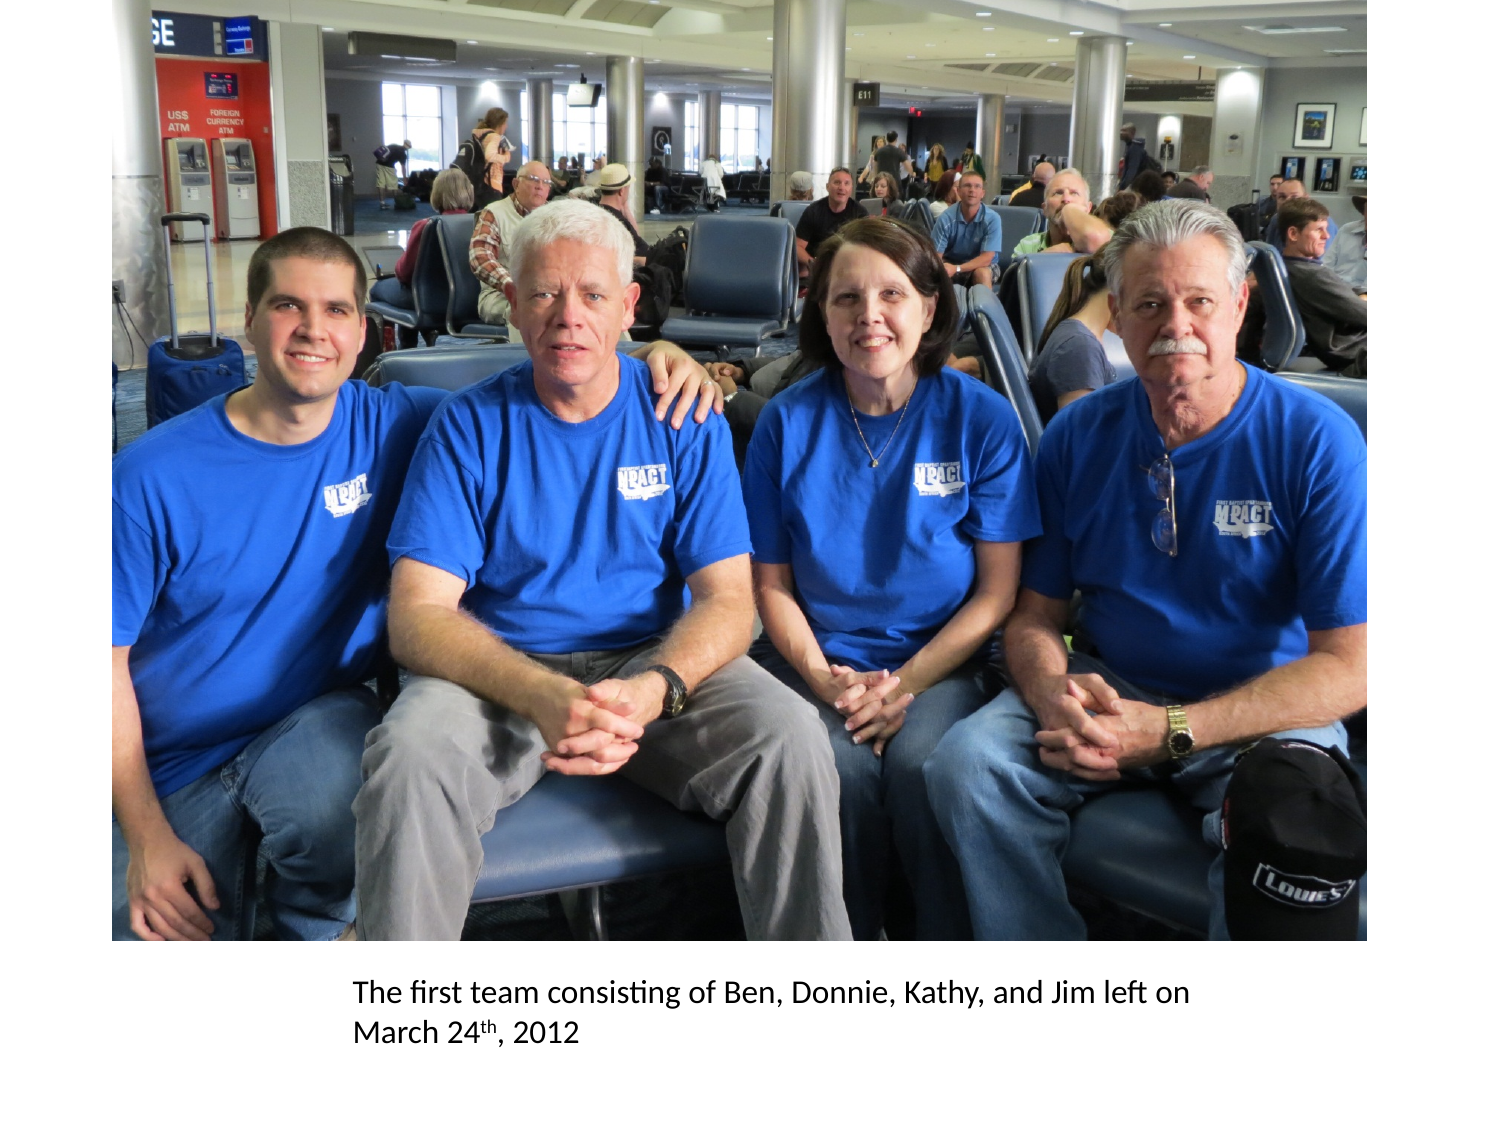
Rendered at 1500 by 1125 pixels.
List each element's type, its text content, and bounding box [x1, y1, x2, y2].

picture [112, 0, 1367, 941]
list The first team consisting of Ben, Donnie, Kathy, and Jim left on March 24th, 2012 [337, 962, 1238, 1075]
